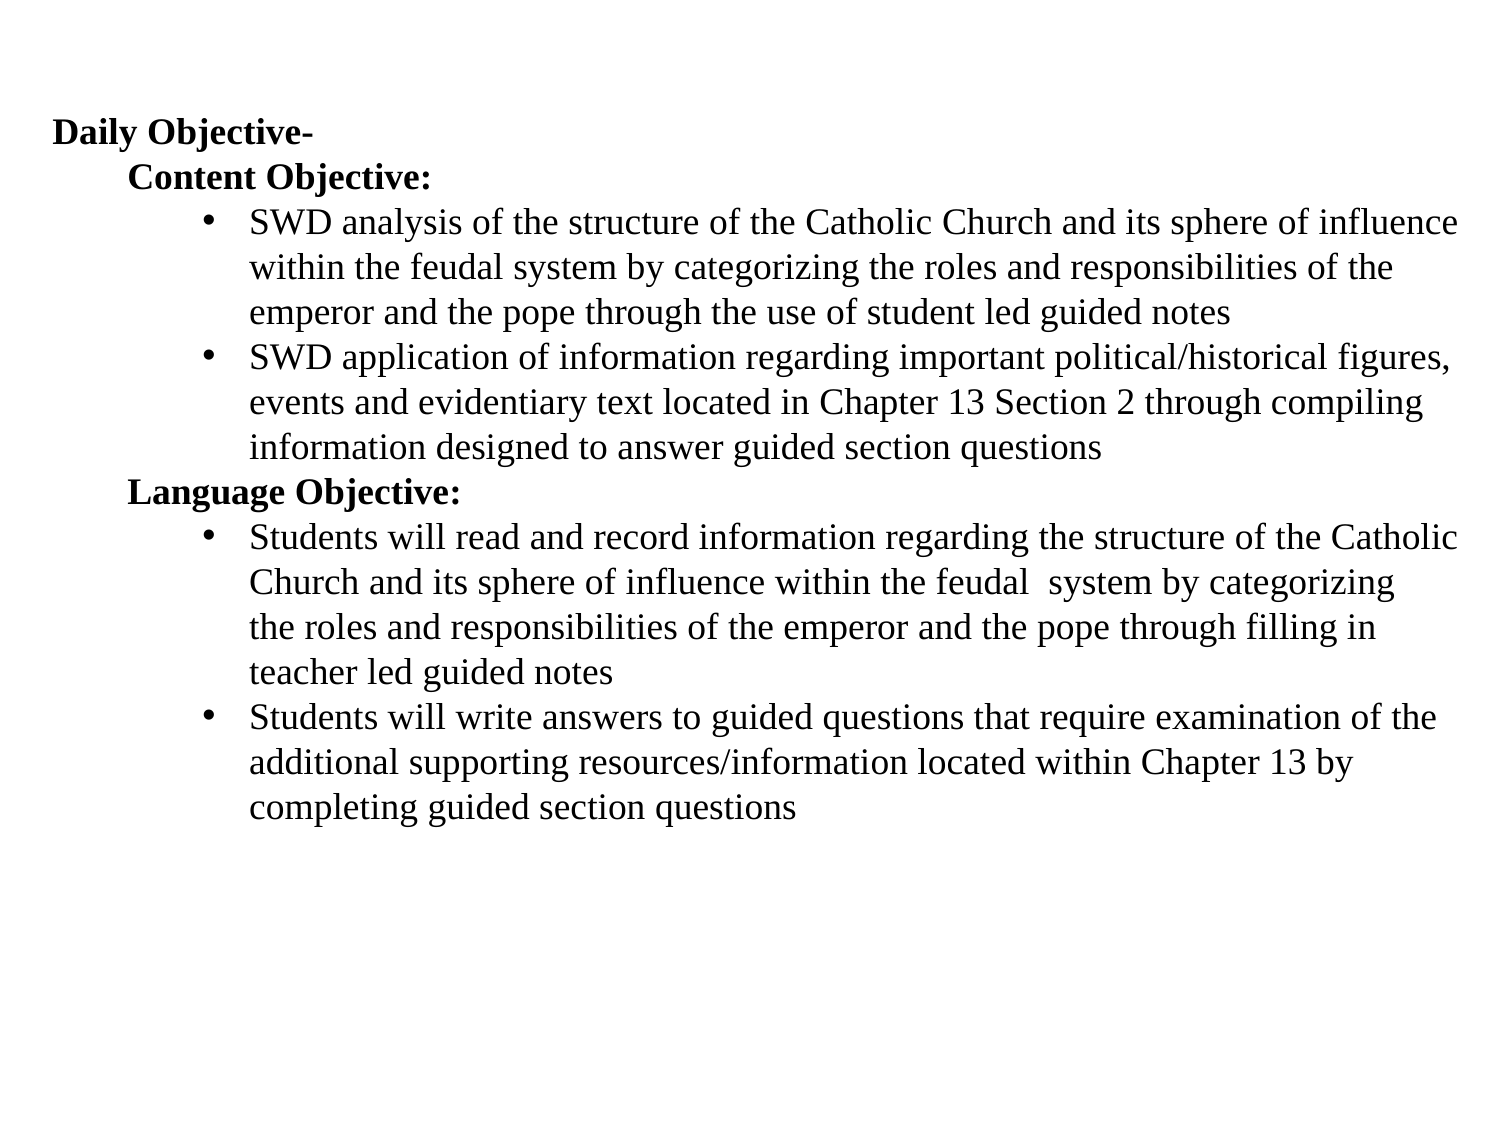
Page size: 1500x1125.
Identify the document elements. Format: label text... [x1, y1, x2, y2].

text_box Daily Objective- Content Objective: SWD analysis of the structure of the Catholic Church and its sphere of influence within the feudal system by categorizing the roles and responsibilities of the emperor and the pope through the use of student led guided notes SWD application of information regarding important political/historical figures, events and evidentiary text located in Chapter 13 Section 2 through compiling information designed to answer guided section questions Language Objective: Students will read and record information regarding the structure of the Catholic Church and its sphere of influence within the feudal system by categorizing the roles and responsibilities of the emperor and the pope through filling in teacher led guided notes Students will write answers to guided questions that require examination of the additional supporting resources/information located within Chapter 13 by completing guided section questions [37, 99, 1475, 835]
